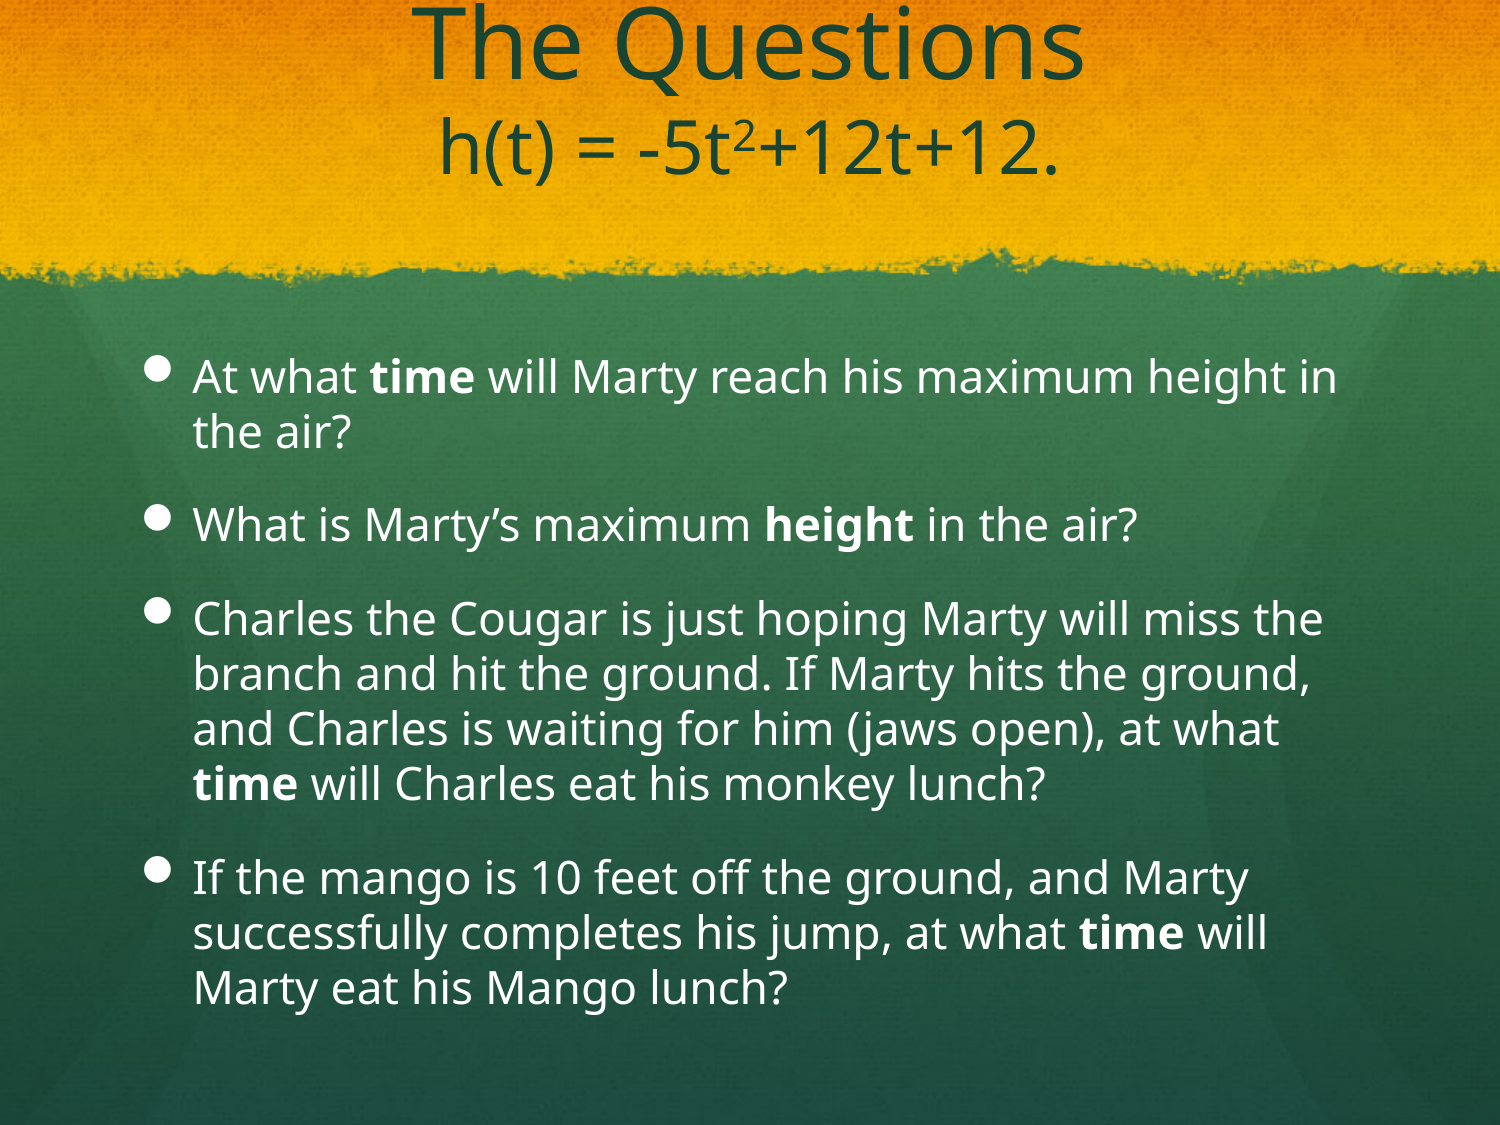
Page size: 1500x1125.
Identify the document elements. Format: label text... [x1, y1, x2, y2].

list At what time will Marty reach his maximum height in the air? What is Marty’s maximum height in the air? Charles the Cougar is just hoping Marty will miss the branch and hit the ground. If Marty hits the ground, and Charles is waiting for him (jaws open), at what time will Charles eat his monkey lunch? If the mango is 10 feet off the ground, and Marty successfully completes his jump, at what time will Marty eat his Mango lunch? [125, 339, 1375, 1026]
picture [0, 0, 1500, 1125]
title The Questions h(t) = -5t2+12t+12. [125, 13, 1375, 246]
